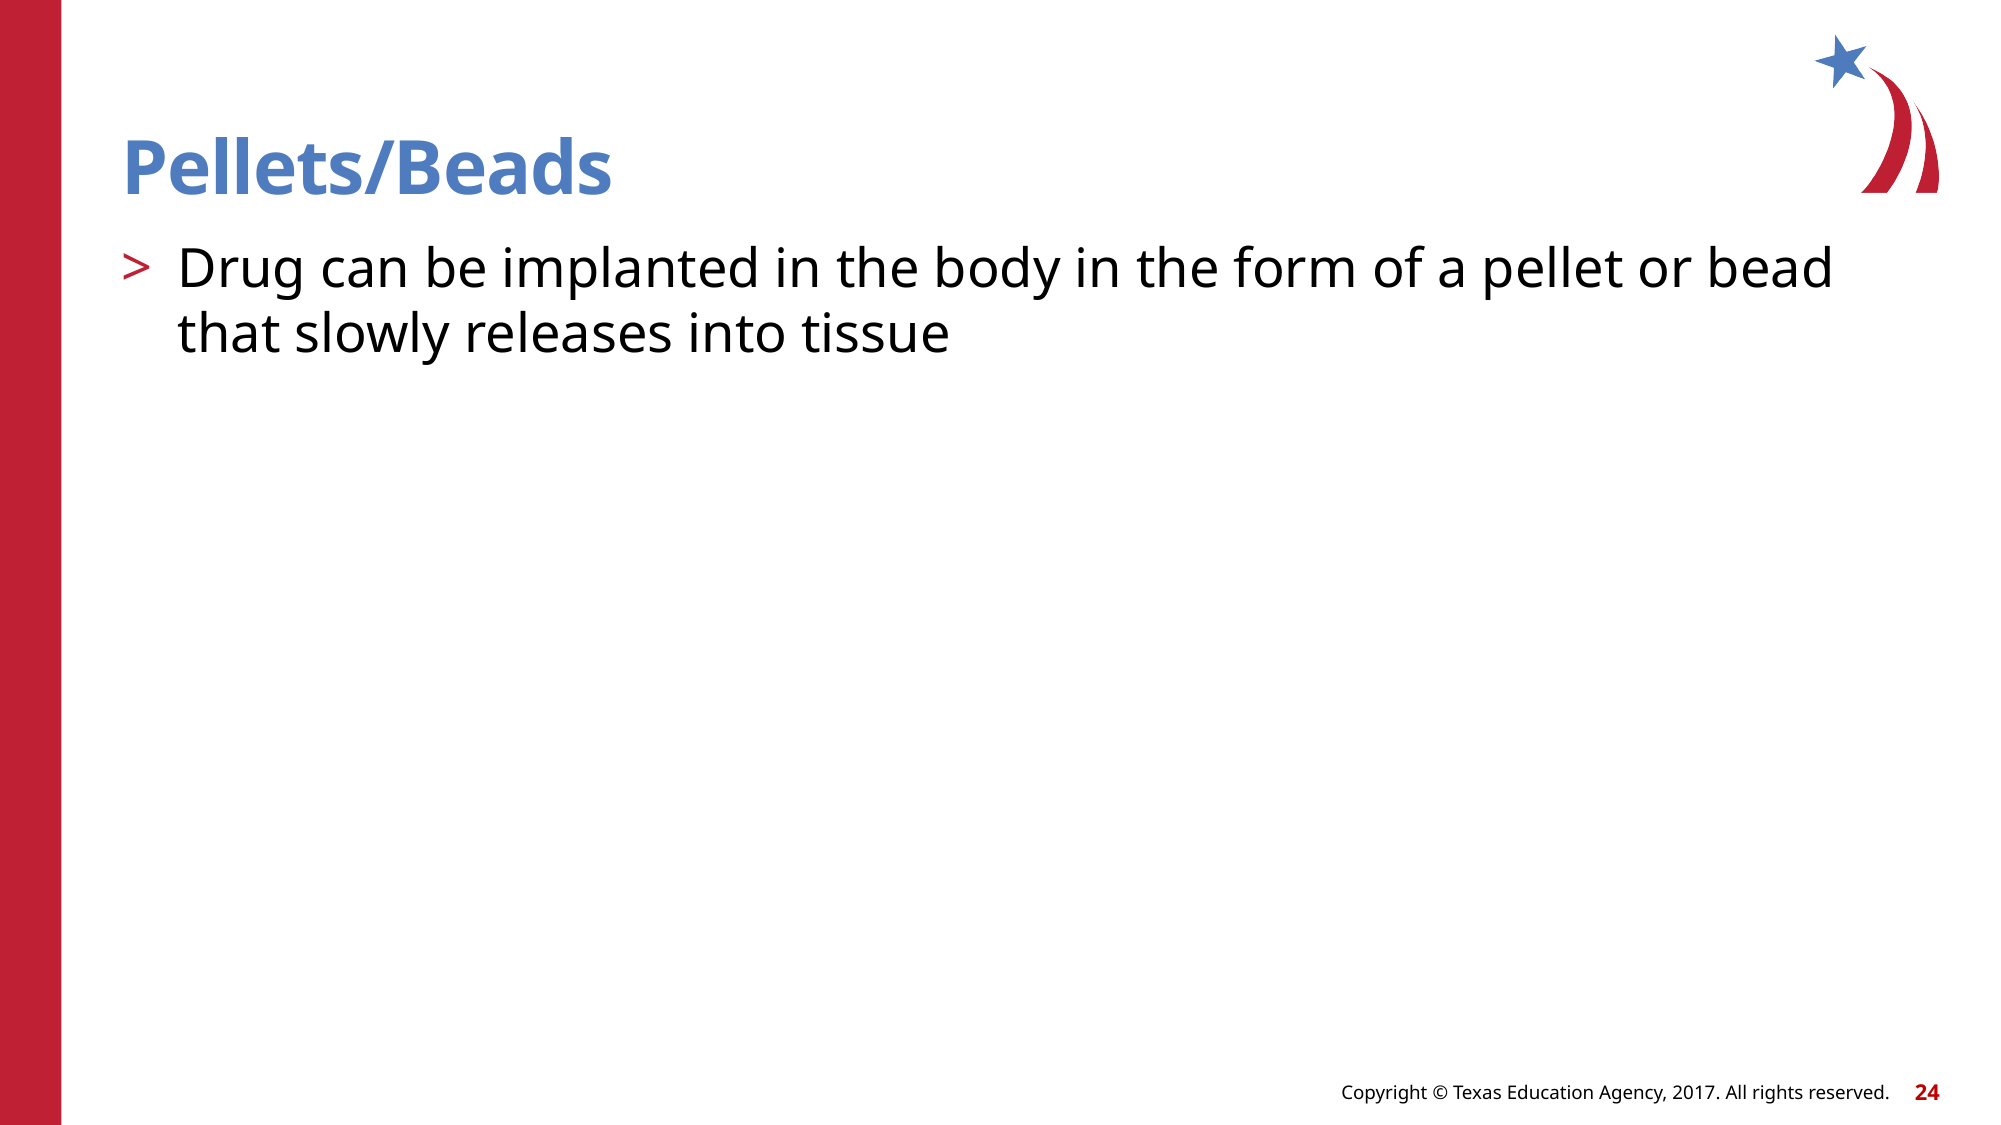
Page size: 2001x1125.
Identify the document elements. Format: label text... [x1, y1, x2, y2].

title Pellets/Beads [121, 66, 1772, 211]
list Drug can be implanted in the body in the form of a pellet or bead that slowly releases into tissue [121, 233, 1936, 1010]
picture [1814, 34, 1939, 193]
